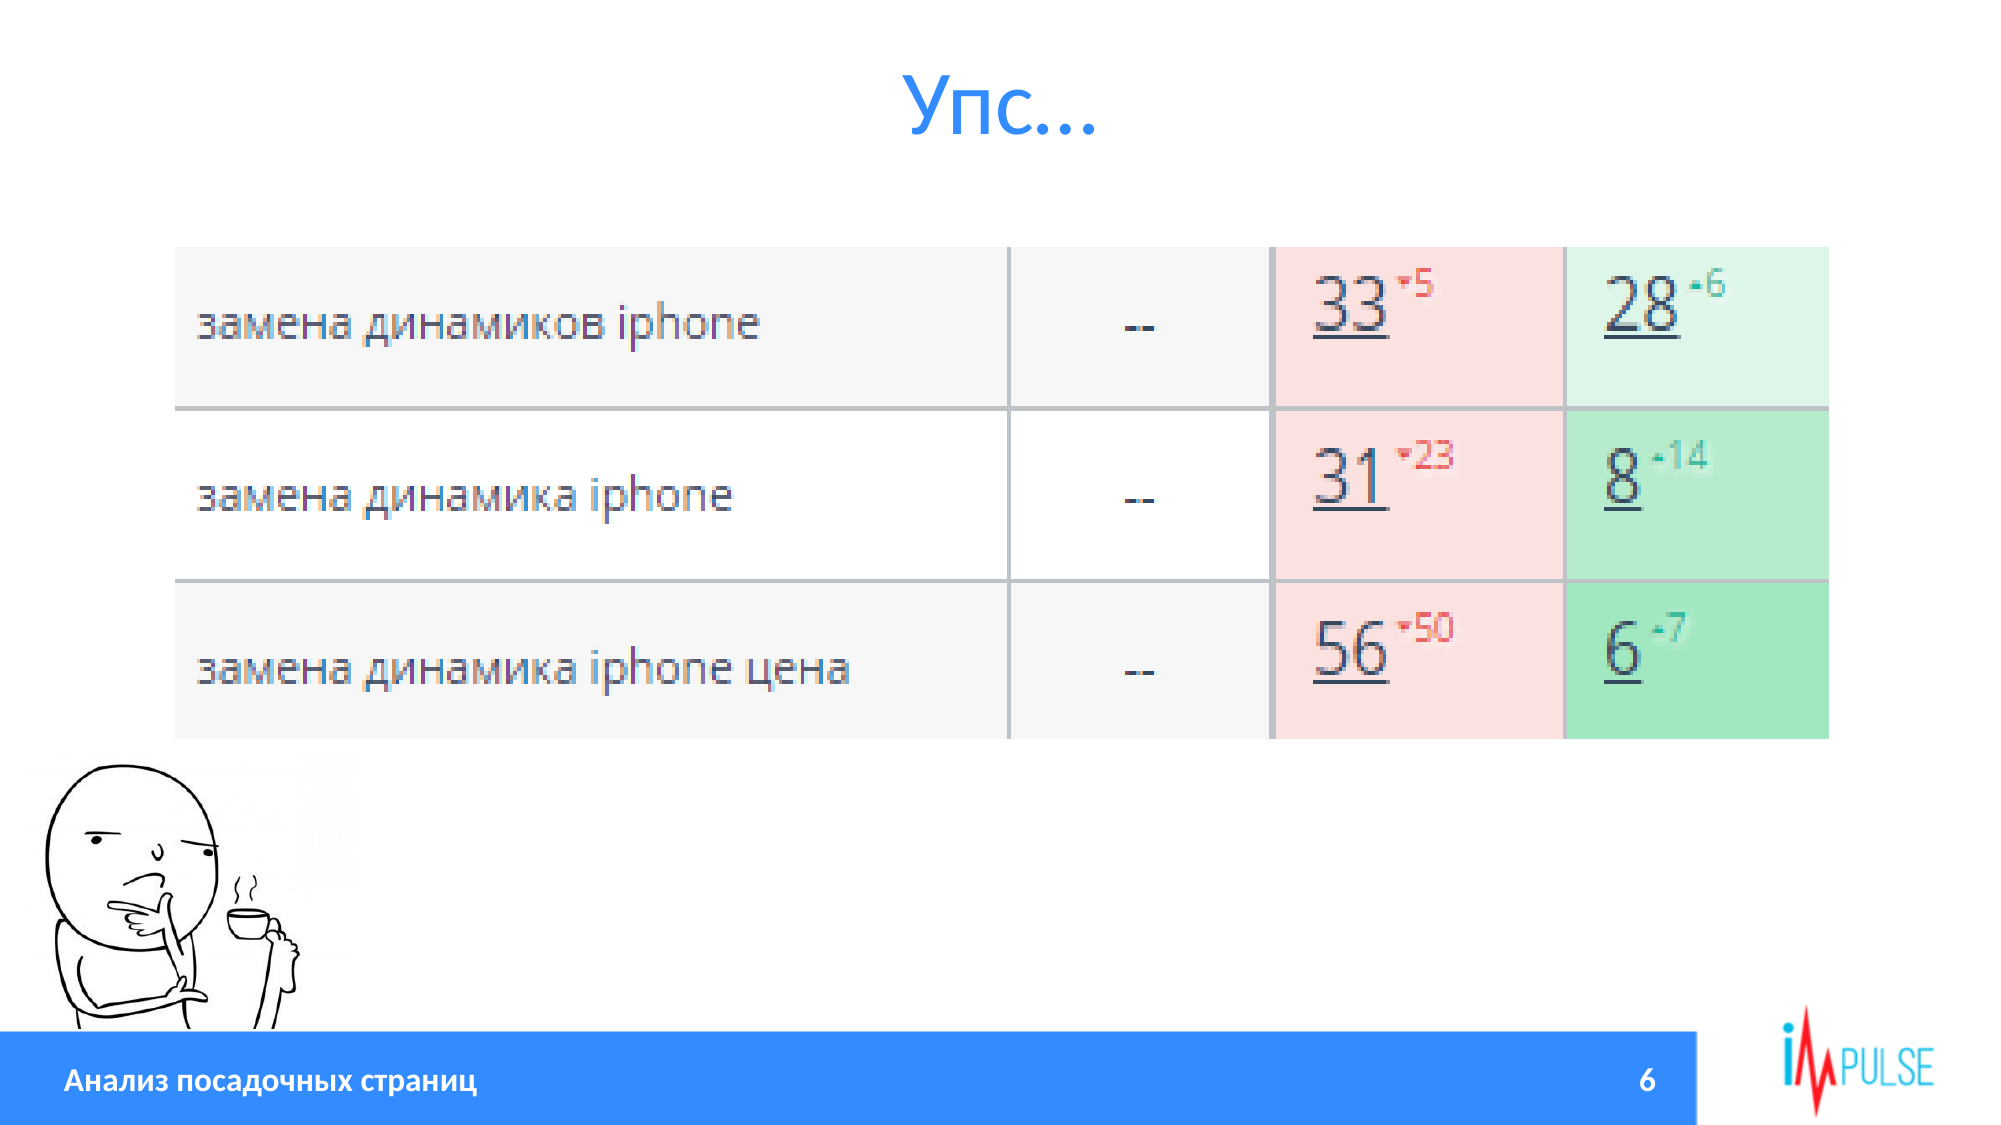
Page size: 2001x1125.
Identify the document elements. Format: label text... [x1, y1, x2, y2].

text_box Упс… [0, 35, 2000, 163]
text_box Анализ посадочных страниц [49, 1051, 1555, 1125]
picture [0, 0, 2001, 1125]
text_box 6 [1555, 1050, 1671, 1125]
